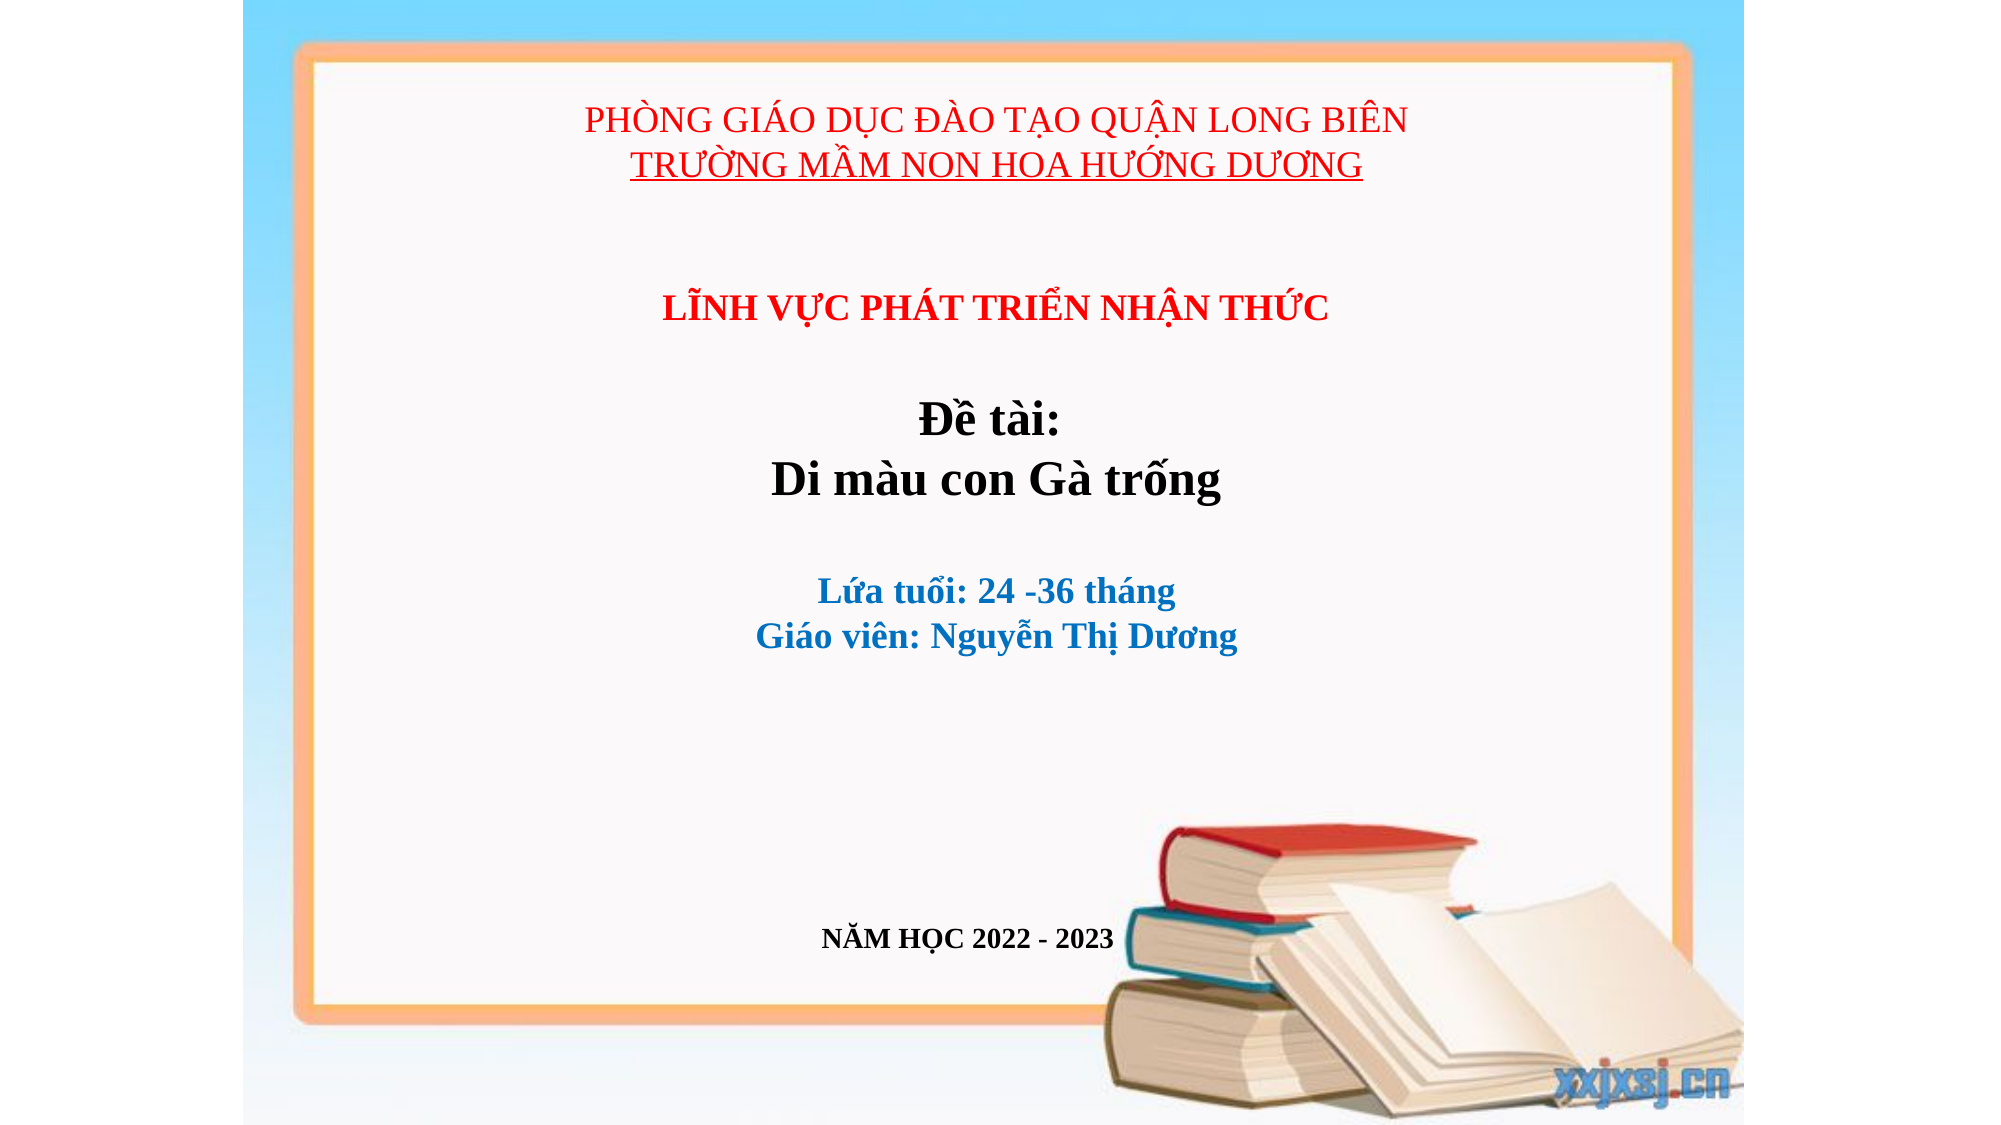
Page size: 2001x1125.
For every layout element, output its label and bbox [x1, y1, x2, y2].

picture [242, 0, 1744, 1125]
